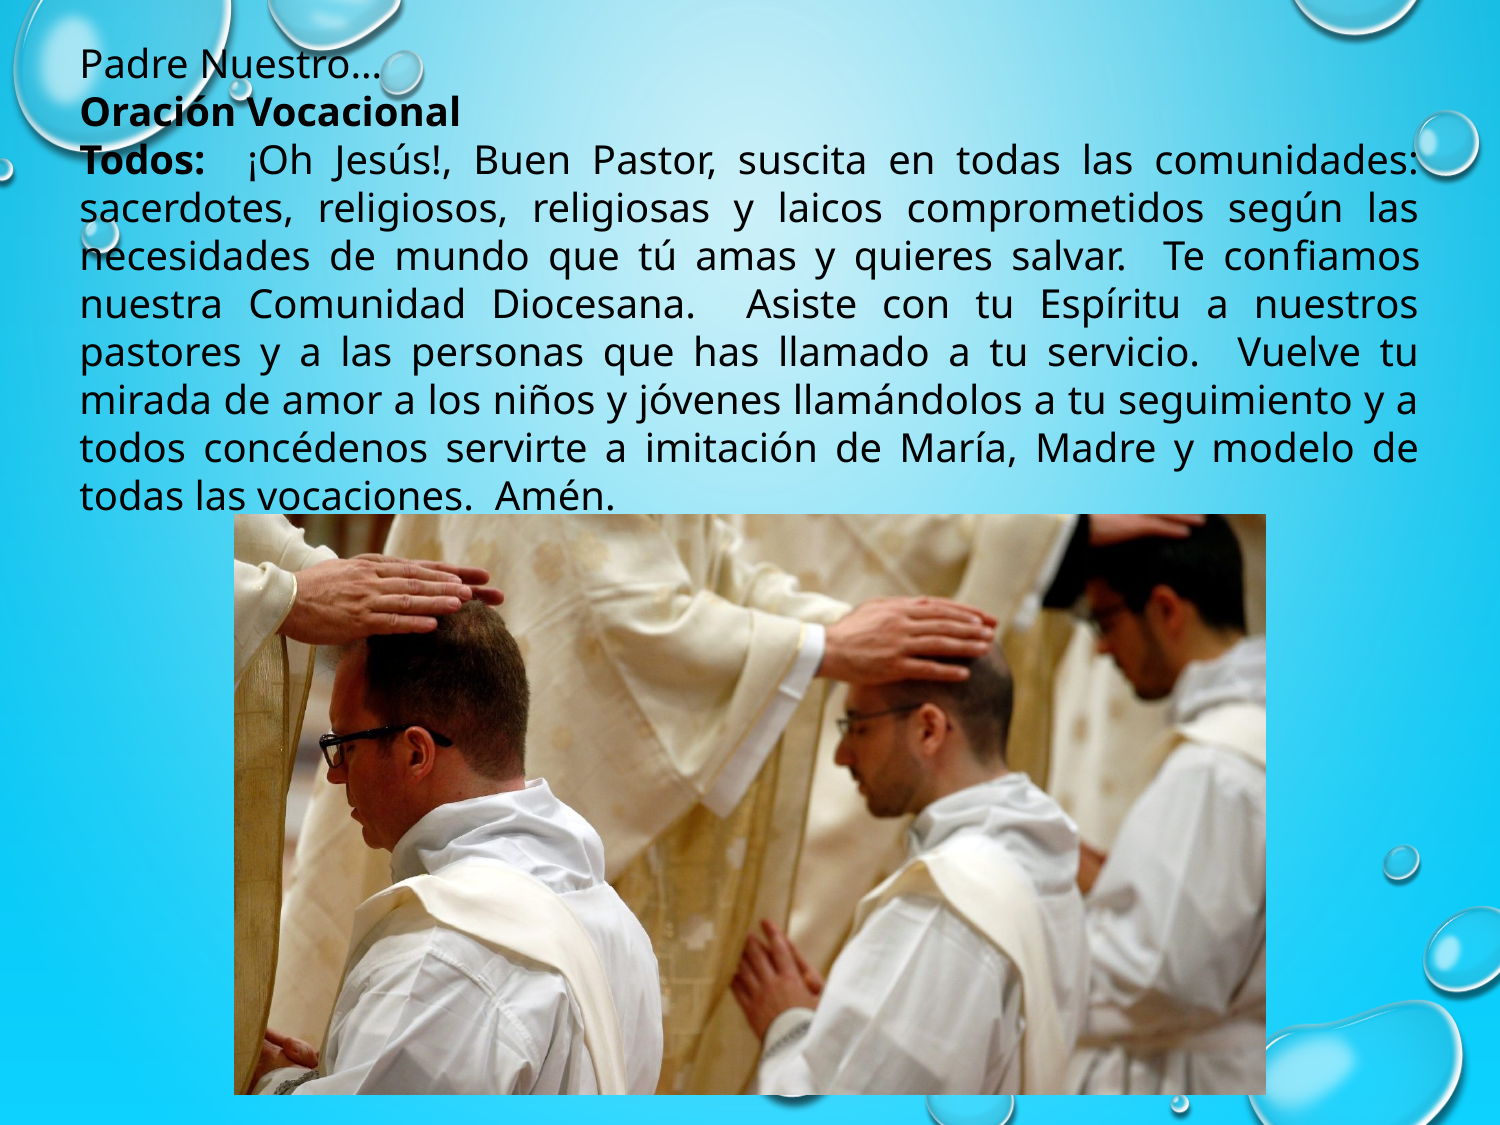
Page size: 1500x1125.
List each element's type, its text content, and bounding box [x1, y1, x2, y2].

list Padre Nuestro… Oración Vocacional Todos: ¡Oh Jesús!, Buen Pastor, suscita en todas las comunidades: sacerdotes, religiosos, religiosas y laicos comprometidos según las necesidades de mundo que tú amas y quieres salvar. Te confiamos nuestra Comunidad Diocesana. Asiste con tu Espíritu a nuestros pastores y a las personas que has llamado a tu servicio. Vuelve tu mirada de amor a los niños y jóvenes llamándolos a tu seguimiento y a todos concédenos servirte a imitación de María, Madre y modelo de todas las vocaciones. Amén. [64, 30, 1436, 527]
picture [1424, 906, 1500, 992]
picture [0, 0, 1500, 1125]
